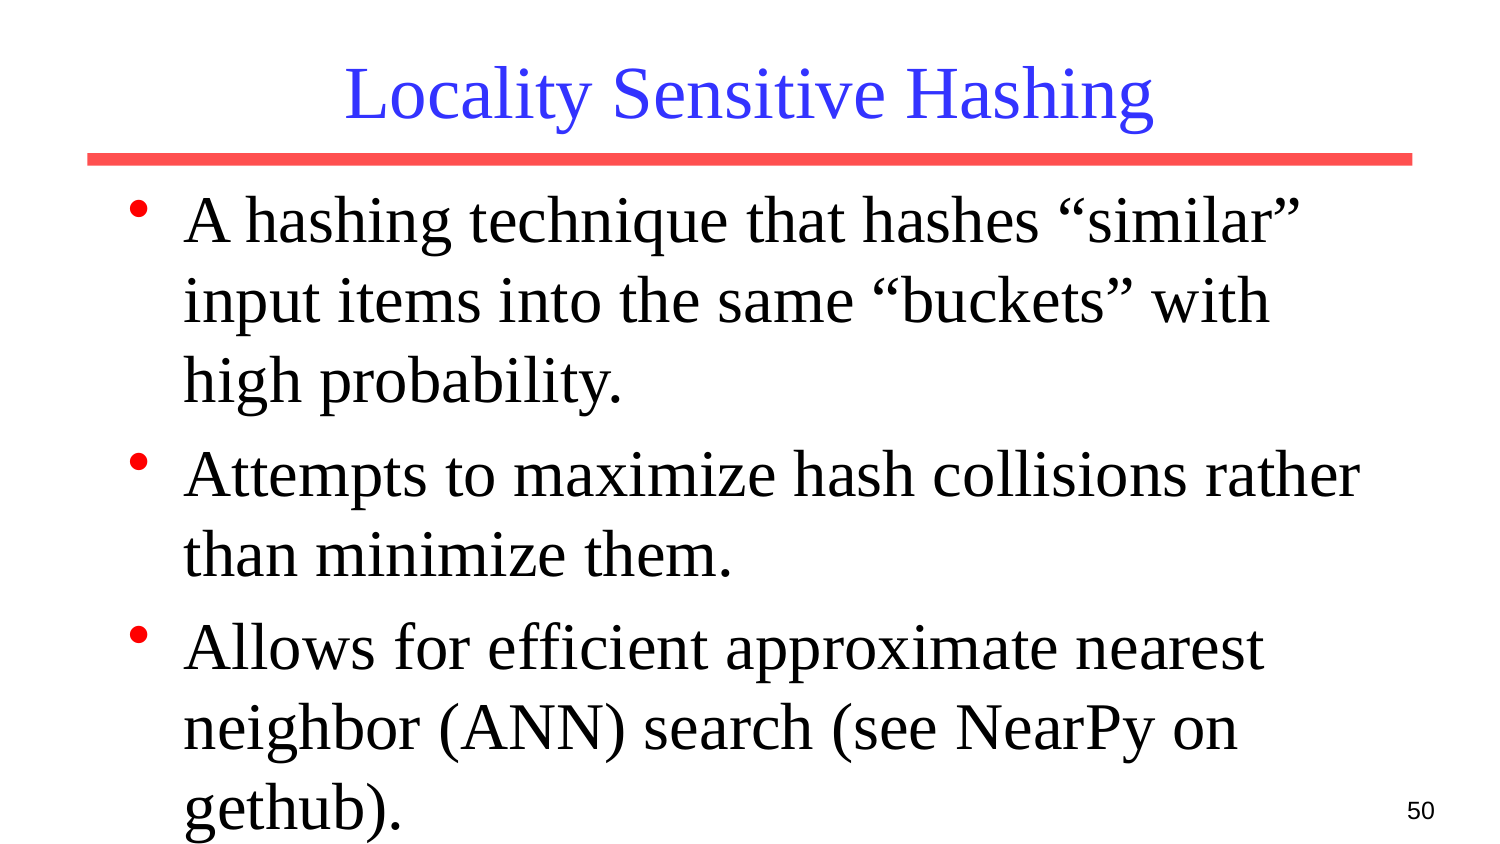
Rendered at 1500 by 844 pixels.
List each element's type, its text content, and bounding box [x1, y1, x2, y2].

list A hashing technique that hashes “similar” input items into the same “buckets” with high probability. Attempts to maximize hash collisions rather than minimize them. Allows for efficient approximate nearest neighbor (ANN) search (see NearPy on gethub). [112, 168, 1388, 746]
title Locality Sensitive Hashing [112, 27, 1388, 151]
slide_number 50 [1137, 787, 1451, 844]
